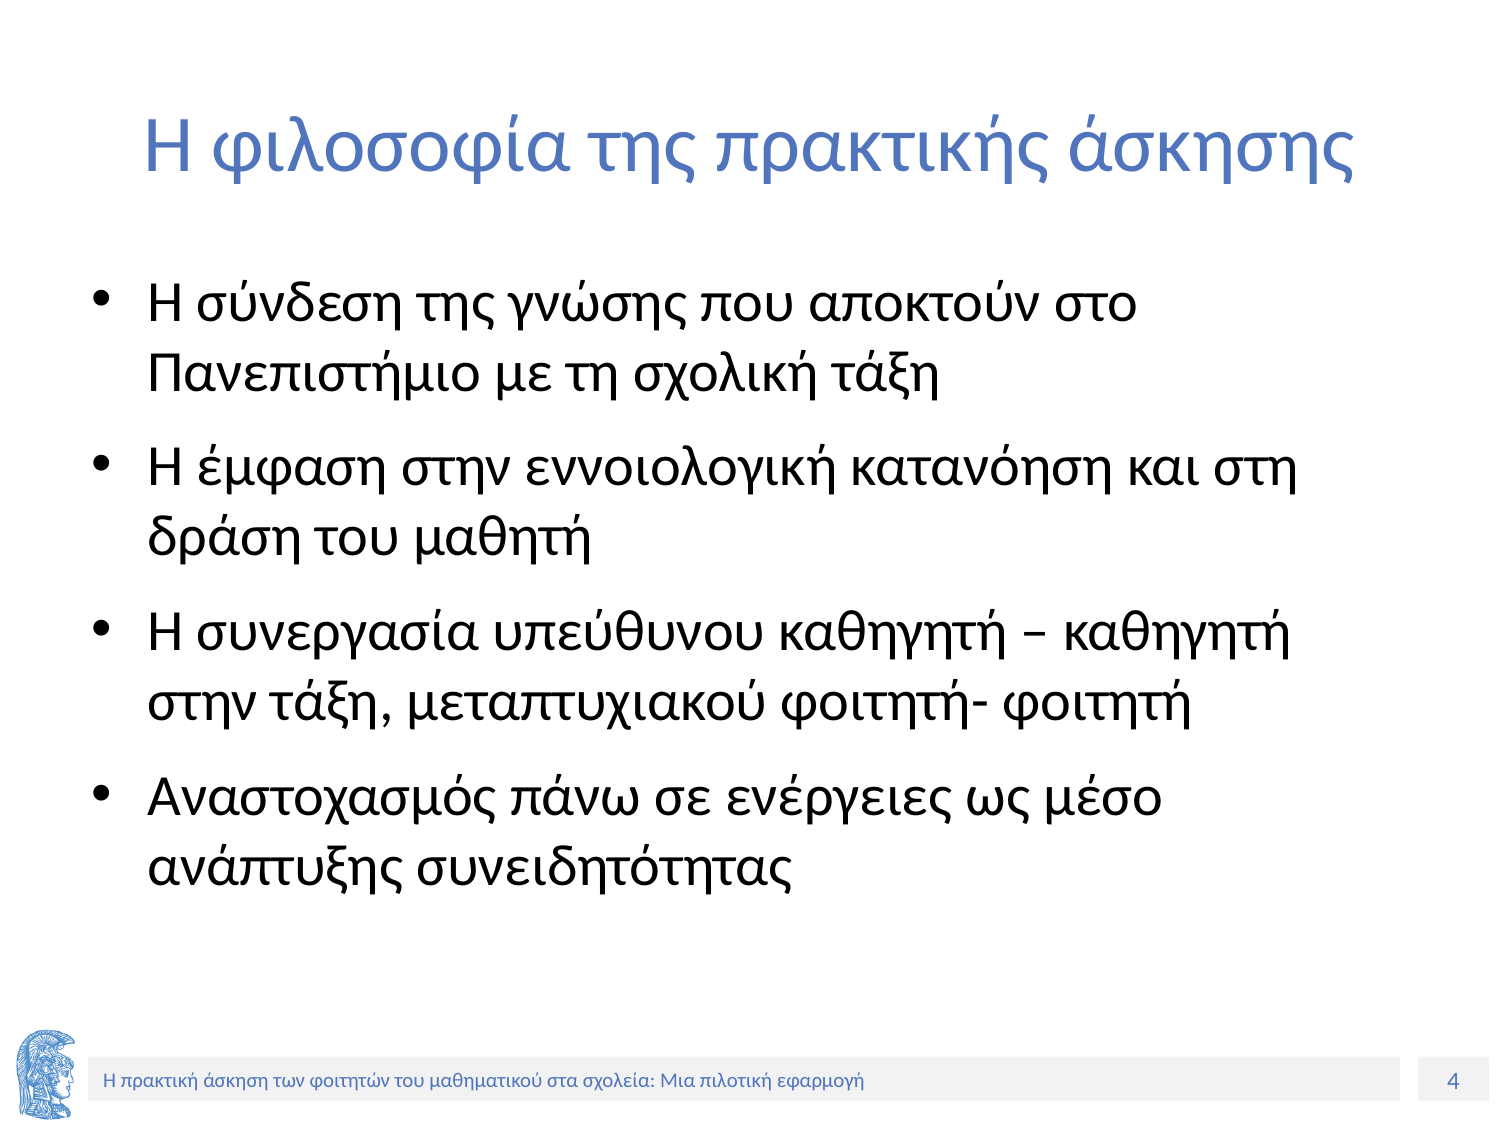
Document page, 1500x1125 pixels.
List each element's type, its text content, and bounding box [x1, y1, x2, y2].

picture [9, 1026, 81, 1120]
title Η φιλοσοφία της πρακτικής άσκησης [75, 45, 1425, 233]
list Η σύνδεση της γνώσης που αποκτούν στο Πανεπιστήμιο με τη σχολική τάξη Η έμφαση στην εννοιολογική κατανόηση και στη δράση του μαθητή Η συνεργασία υπεύθυνου καθηγητή – καθηγητή στην τάξη, μεταπτυχιακού φοιτητή- φοιτητή Αναστοχασμός πάνω σε ενέργειες ως μέσο ανάπτυξης συνειδητότητας [76, 255, 1427, 998]
